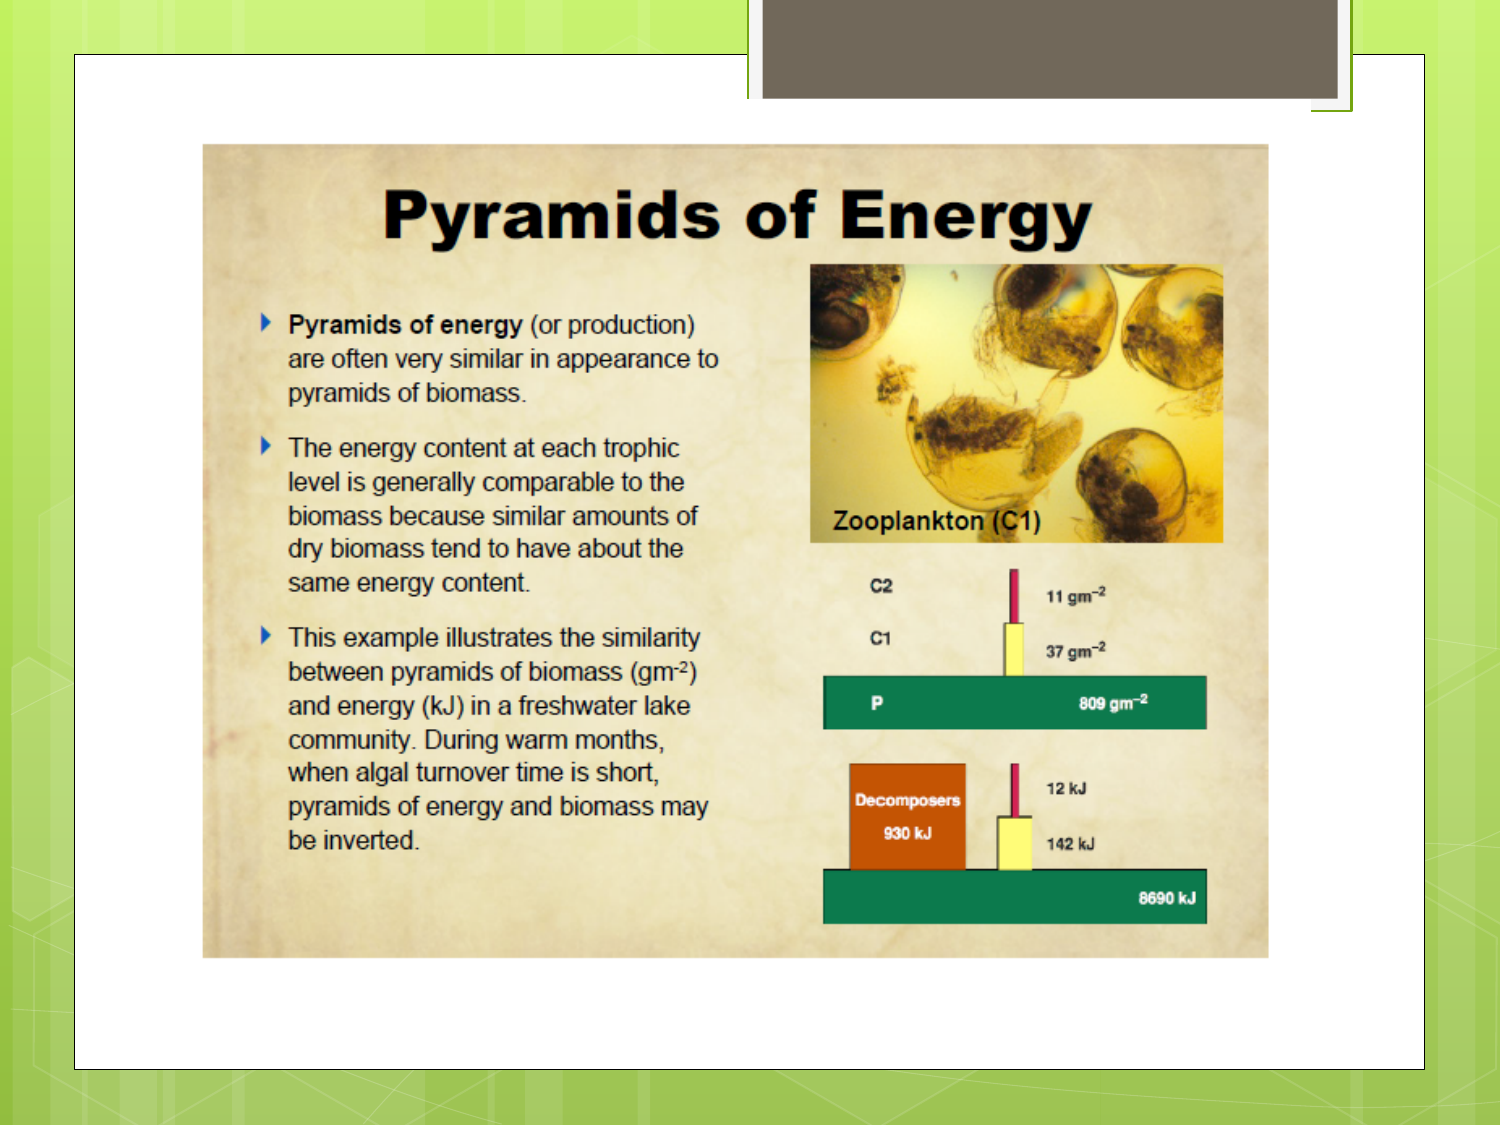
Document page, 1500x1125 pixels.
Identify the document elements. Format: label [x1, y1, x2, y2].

picture [148, 99, 1312, 994]
